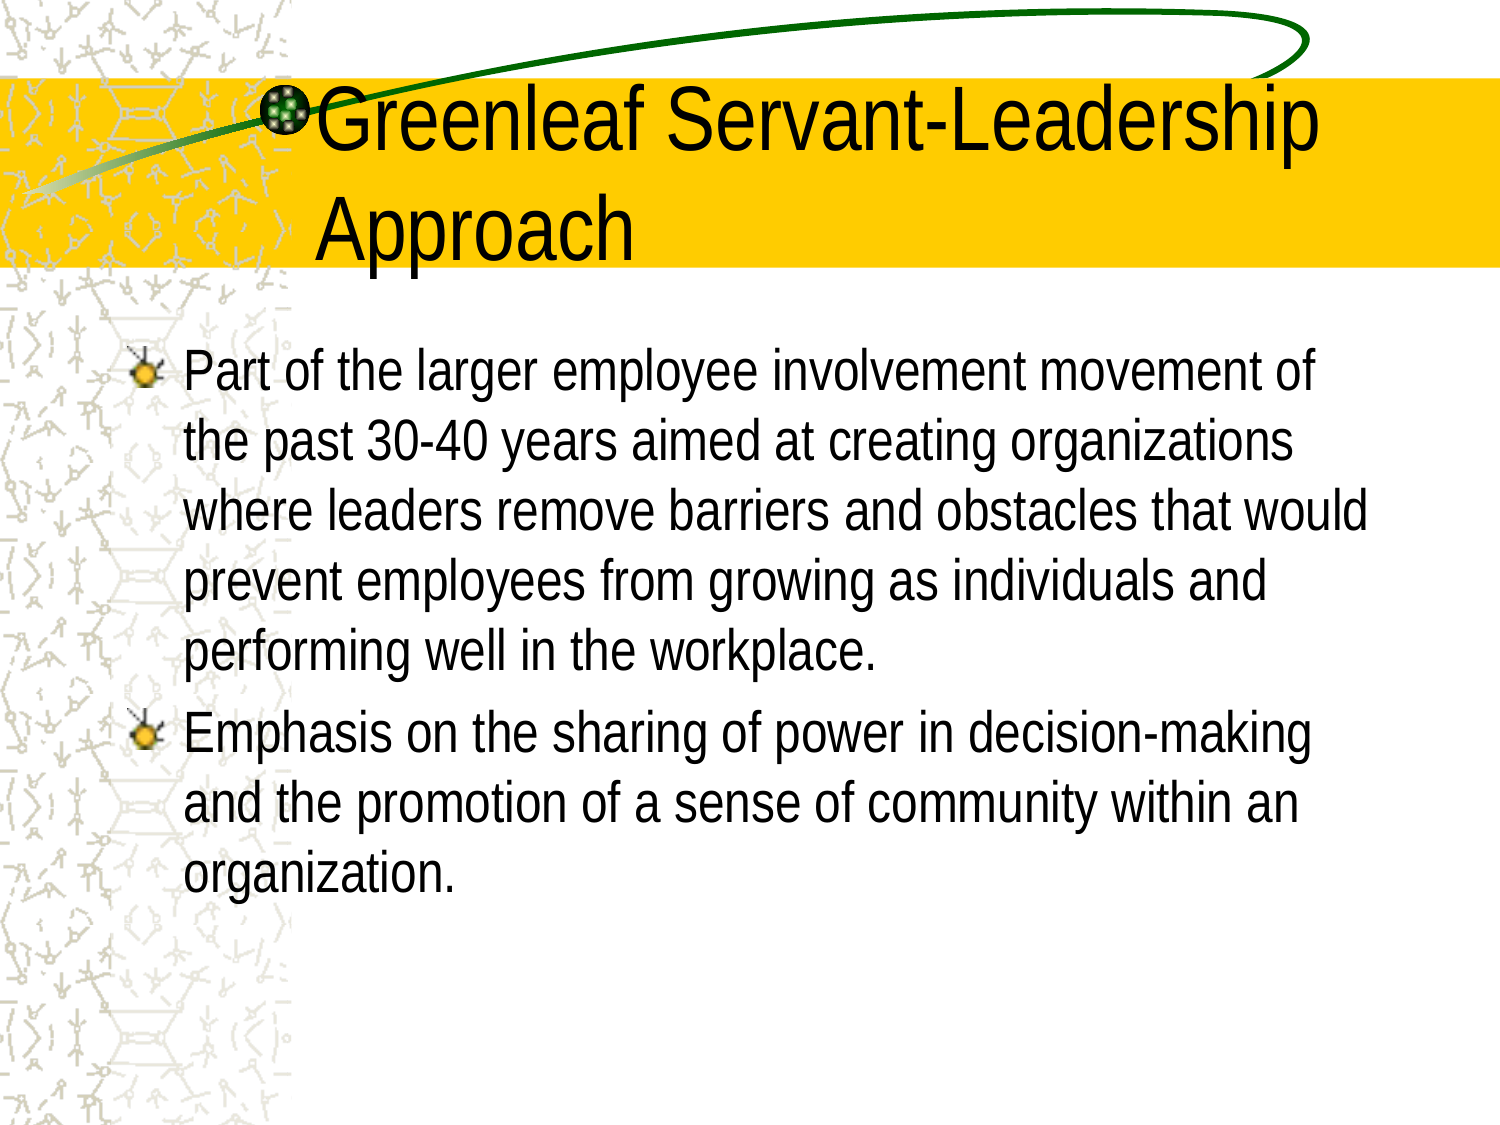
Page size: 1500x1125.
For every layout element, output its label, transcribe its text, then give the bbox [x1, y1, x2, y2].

list Part of the larger employee involvement movement of the past 30-40 years aimed at creating organizations where leaders remove barriers and obstacles that would prevent employees from growing as individuals and performing well in the workplace. Emphasis on the sharing of power in decision-making and the promotion of a sense of community within an organization. [112, 324, 1388, 1000]
title Greenleaf Servant-Leadership Approach [300, 75, 1500, 263]
picture [127, 708, 169, 750]
picture [127, 346, 169, 388]
picture [0, 0, 292, 1125]
